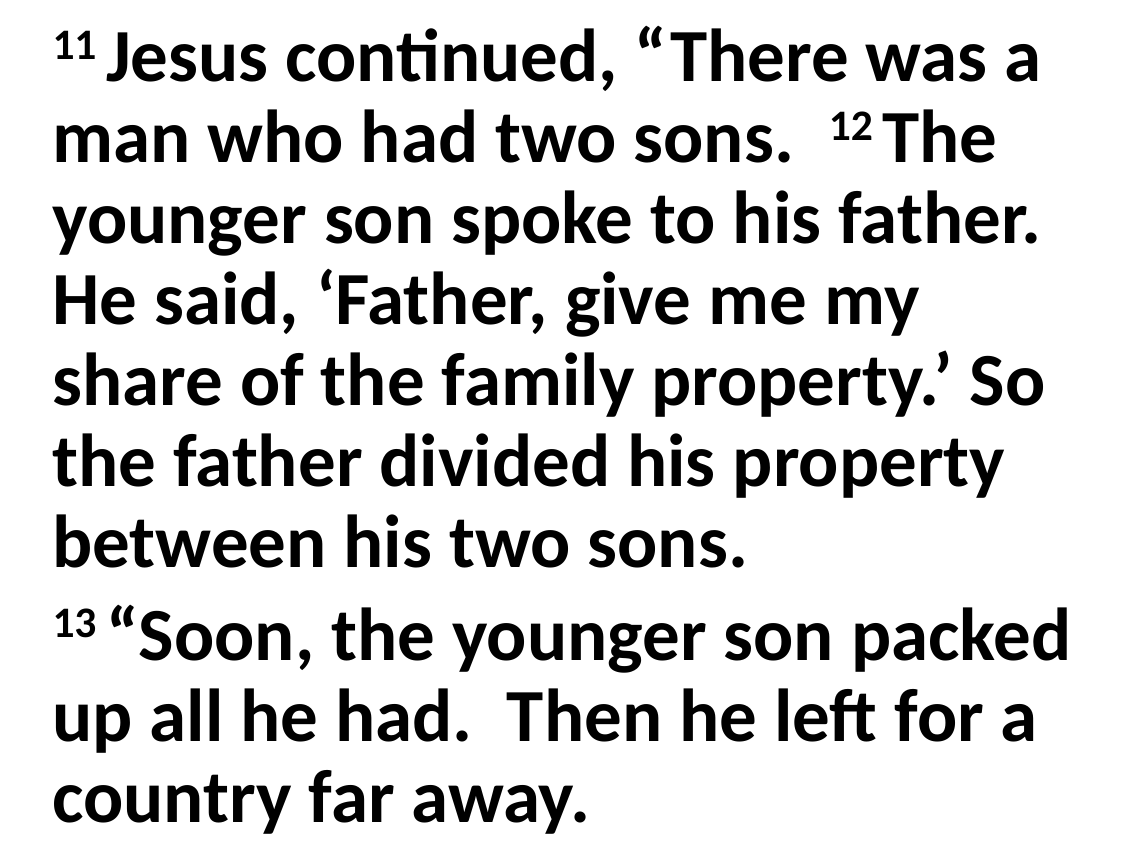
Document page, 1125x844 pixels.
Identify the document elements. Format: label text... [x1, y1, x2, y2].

list 11 Jesus continued, “There was a man who had two sons. 12 The younger son spoke to his father. He said, ‘Father, give me my share of the family property.’ So the father divided his property between his two sons. 13 “Soon, the younger son packed up all he had. Then he left for a country far away. [37, 9, 1100, 822]
